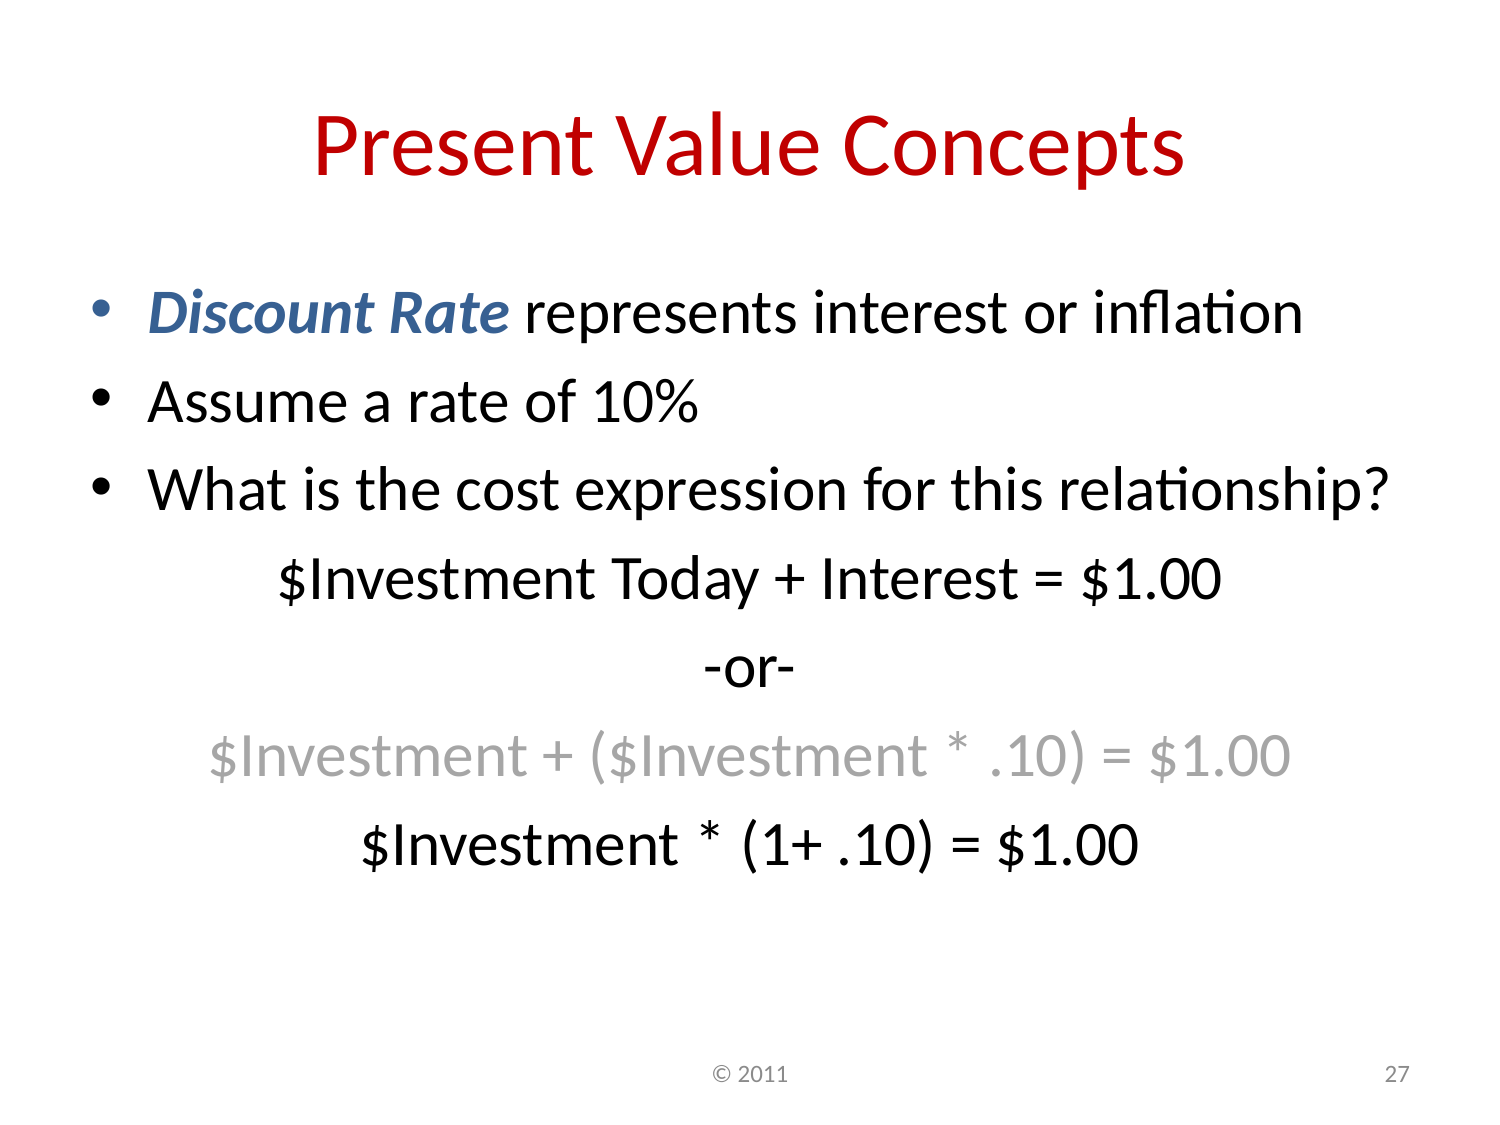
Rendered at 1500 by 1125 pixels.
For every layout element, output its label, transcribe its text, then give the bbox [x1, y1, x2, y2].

list Discount Rate represents interest or inflation Assume a rate of 10% What is the cost expression for this relationship? $Investment Today + Interest = $1.00 -or- $Investment + ($Investment * .10) = $1.00 $Investment * (1+ .10) = $1.00 $Investment = $1/(1.10) $Investment = $.91 [74, 262, 1426, 1101]
slide_number 27 [1074, 1042, 1425, 1103]
footer © 2011 [512, 1042, 988, 1103]
title Present Value Concepts [75, 45, 1425, 233]
